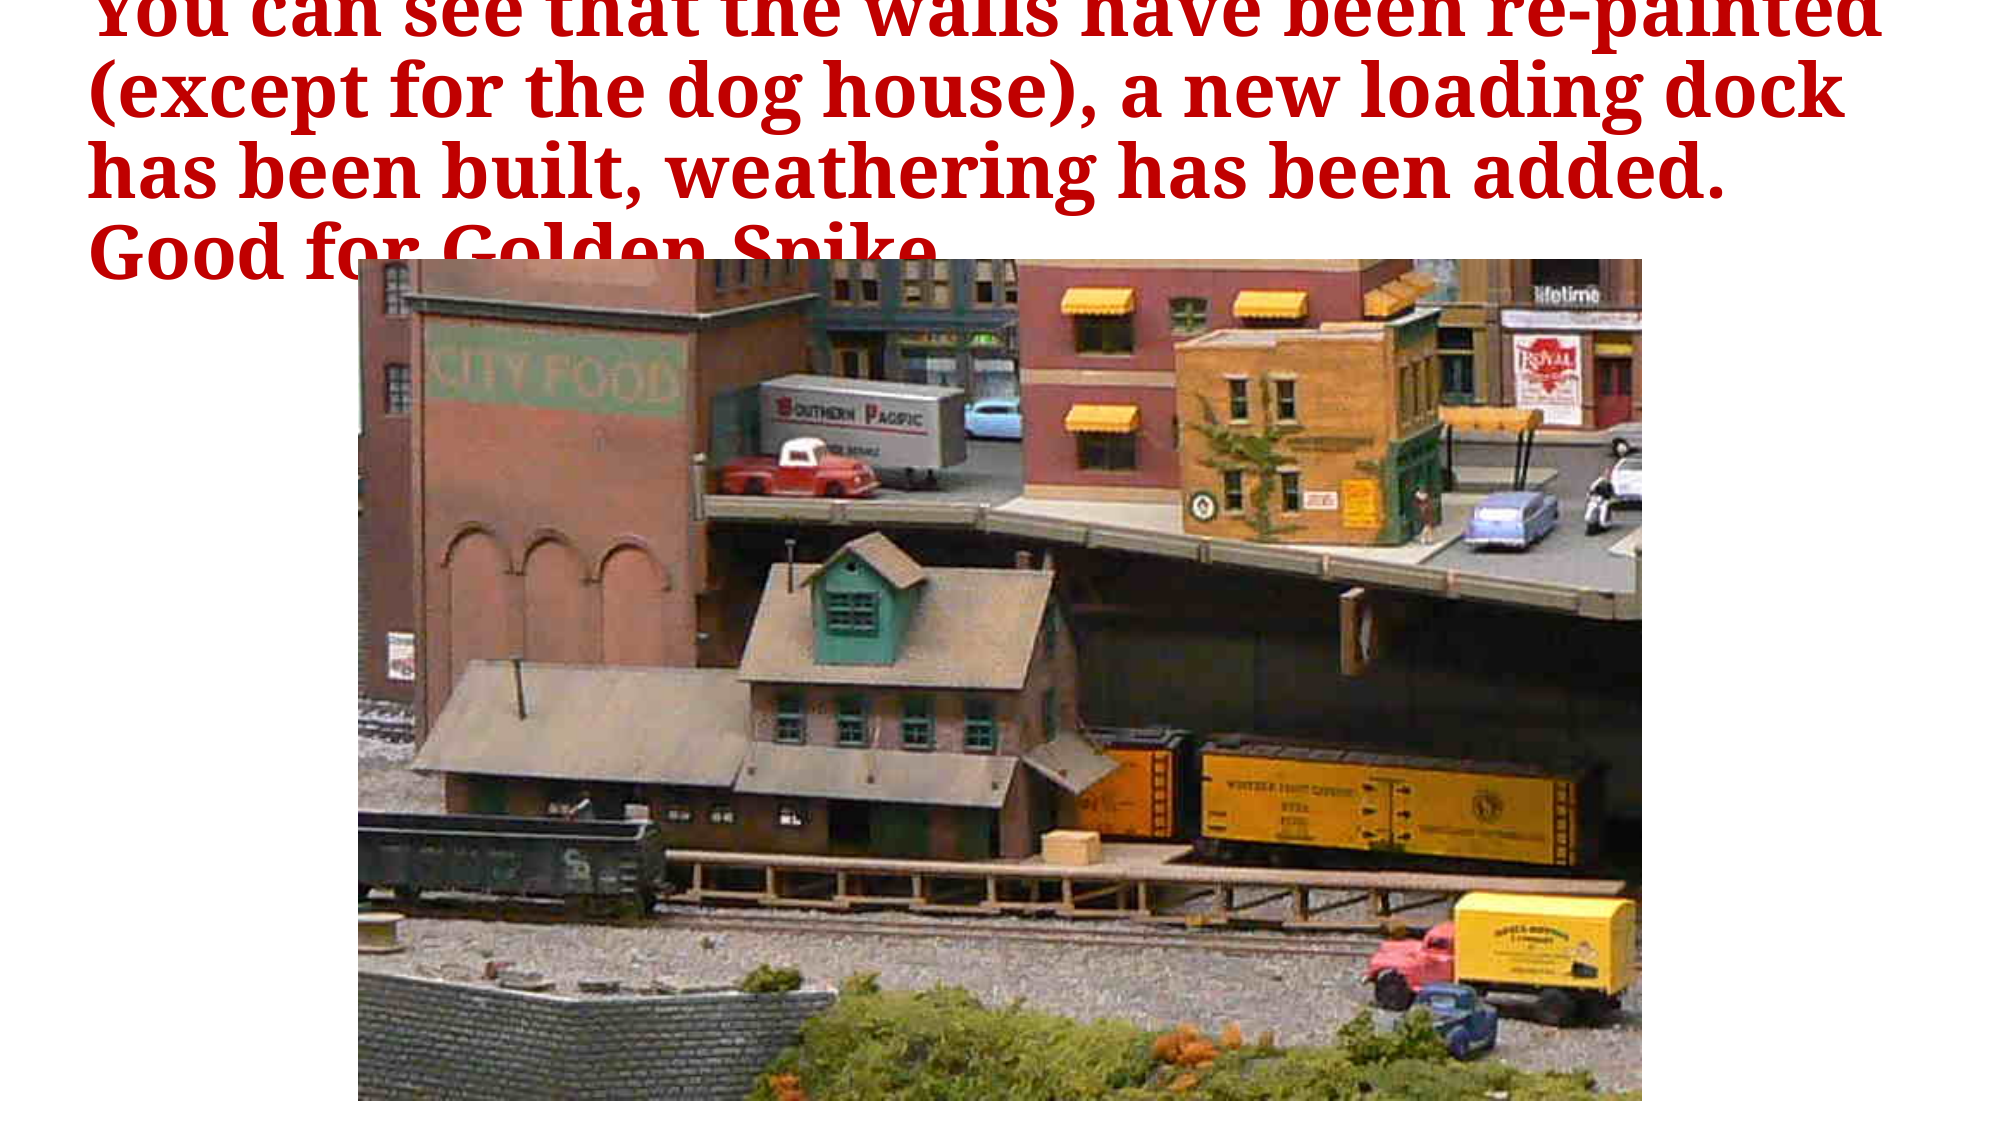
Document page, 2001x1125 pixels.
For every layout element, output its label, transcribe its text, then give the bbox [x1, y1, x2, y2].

title You can see that the walls have been re-painted (except for the dog house), a new loading dock has been built, weathering has been added. Good for Golden Spike. [72, 24, 1928, 243]
picture [358, 259, 1642, 1101]
